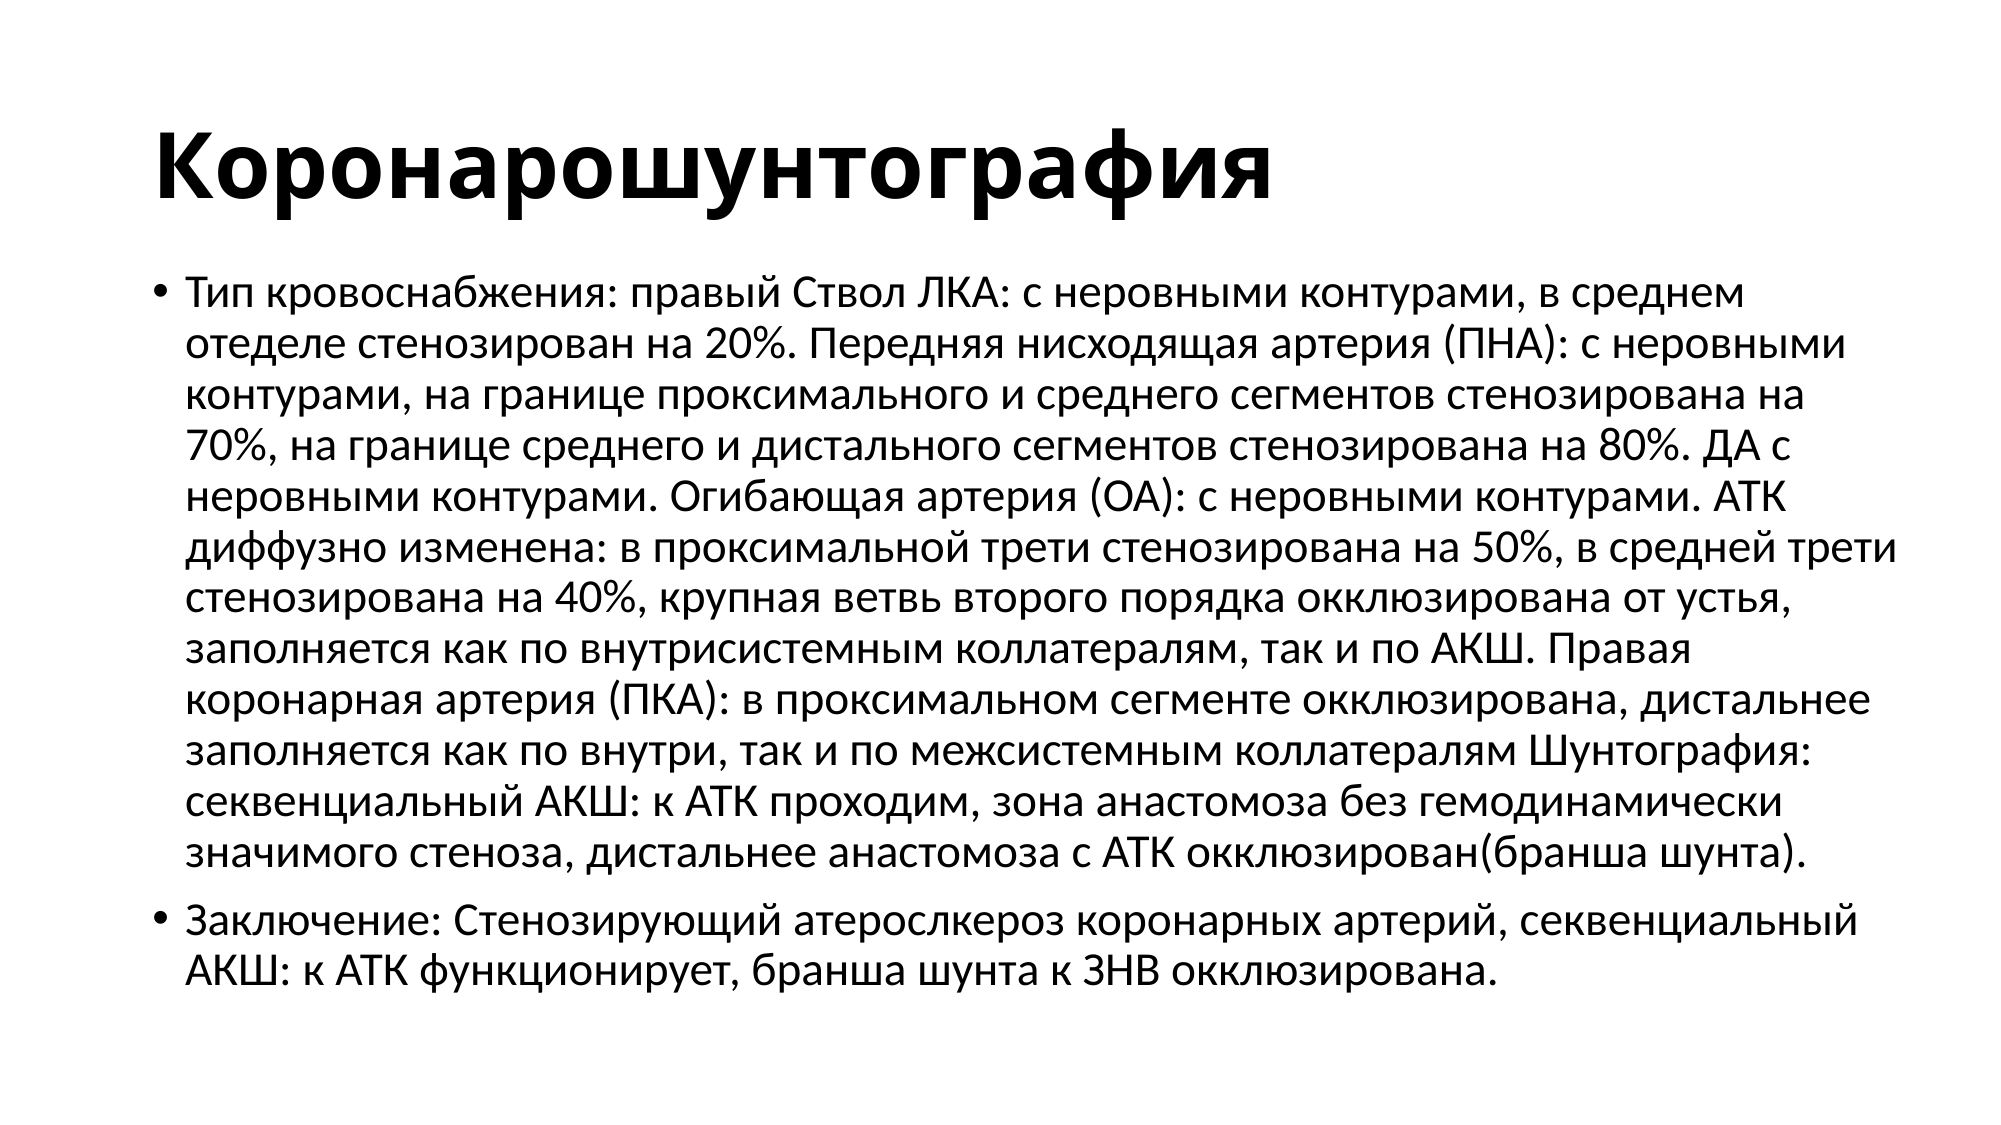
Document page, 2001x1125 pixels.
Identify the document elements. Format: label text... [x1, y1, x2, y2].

list Тип кровоснабжения: правый Ствол ЛКА: с неровными контурами, в среднем отеделе стенозирован на 20%. Передняя нисходящая артерия (ПНА): с неровными контурами, на границе проксимального и среднего сегментов стенозирована на 70%, на границе среднего и дистального сегментов стенозирована на 80%. ДА с неровными контурами. Огибающая артерия (ОА): с неровными контурами. АТК диффузно изменена: в проксимальной трети стенозирована на 50%, в средней трети стенозирована на 40%, крупная ветвь второго порядка окклюзирована от устья, заполняется как по внутрисистемным коллатералям, так и по АКШ. Правая коронарная артерия (ПКА): в проксимальном сегменте окклюзирована, дистальнее заполняется как по внутри, так и по межсистемным коллатералям Шунтография: секвенциальный АКШ: к АТК проходим, зона анастомоза без гемодинамически значимого стеноза, дистальнее анастомоза с АТК окклюзирован(бранша шунта). Заключение: Стенозирующий атерослкероз коронарных артерий, секвенциальный АКШ: к АТК функционирует, бранша шунта к ЗНВ окклюзирована. [137, 259, 1925, 1085]
title Коронарошунтография [137, 59, 1863, 259]
